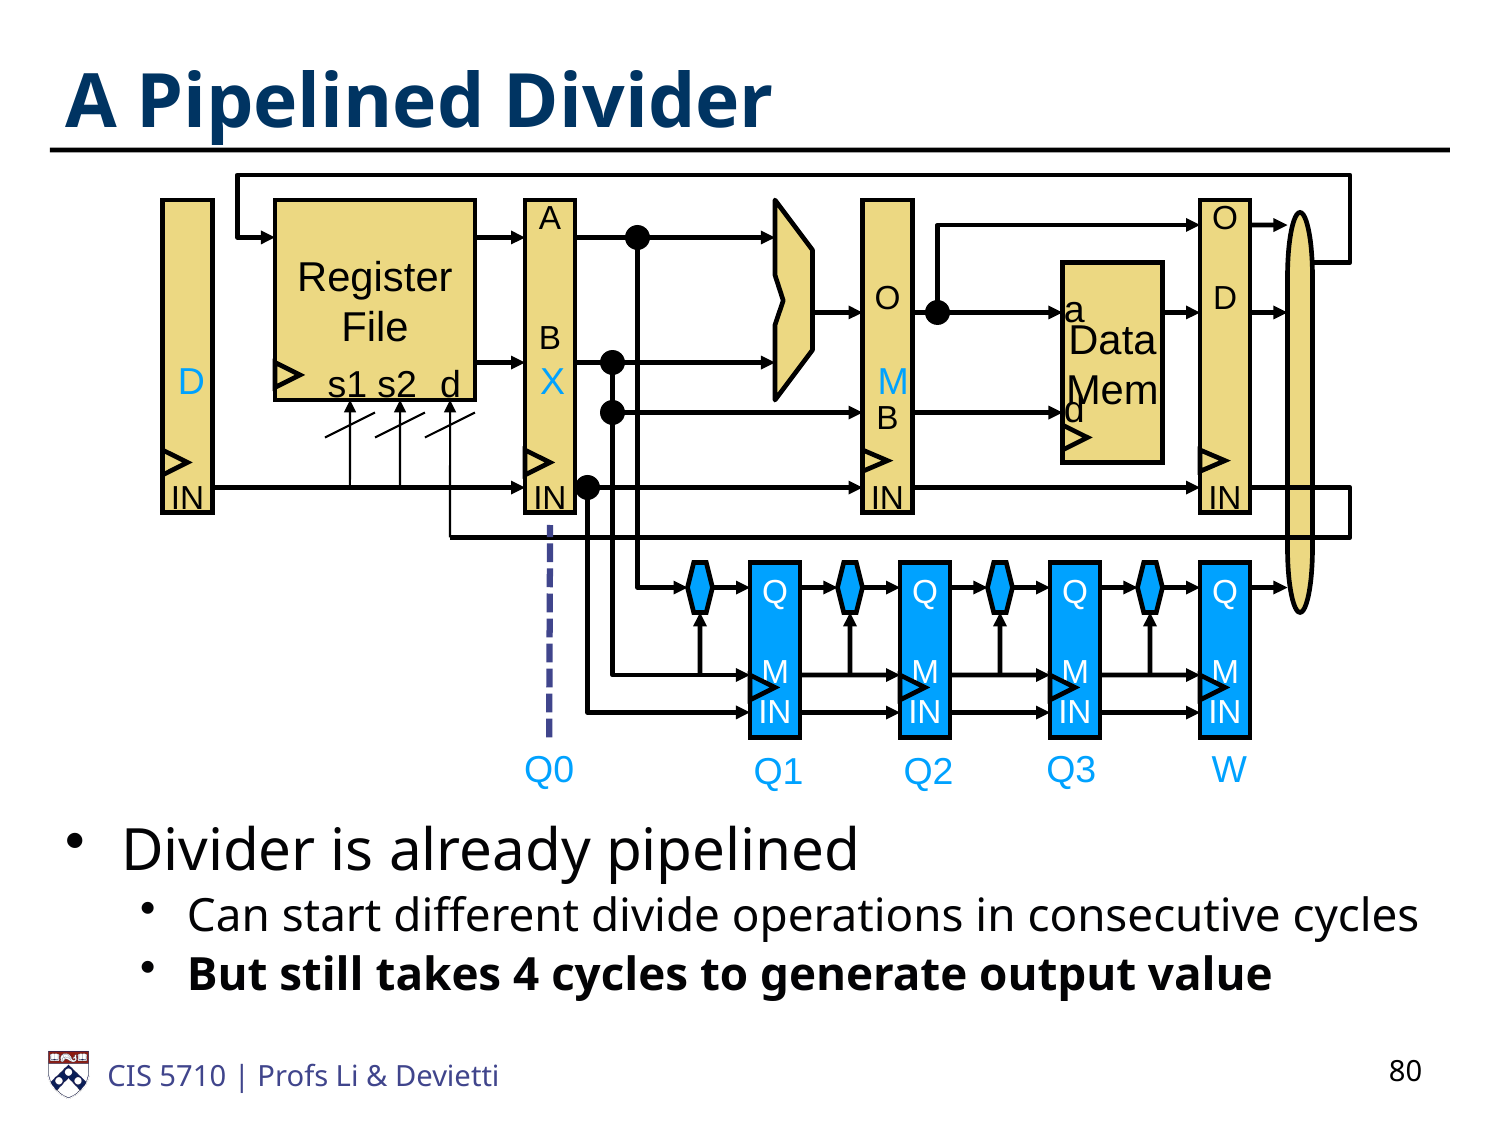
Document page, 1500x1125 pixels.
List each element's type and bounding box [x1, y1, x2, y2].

text_box [738, 739, 819, 800]
title [49, 37, 1451, 151]
list [49, 812, 1500, 1026]
picture [46, 1049, 91, 1100]
text_box [509, 524, 590, 798]
text_box [162, 174, 1351, 798]
text_box [888, 739, 969, 800]
slide_number [1124, 1049, 1438, 1101]
